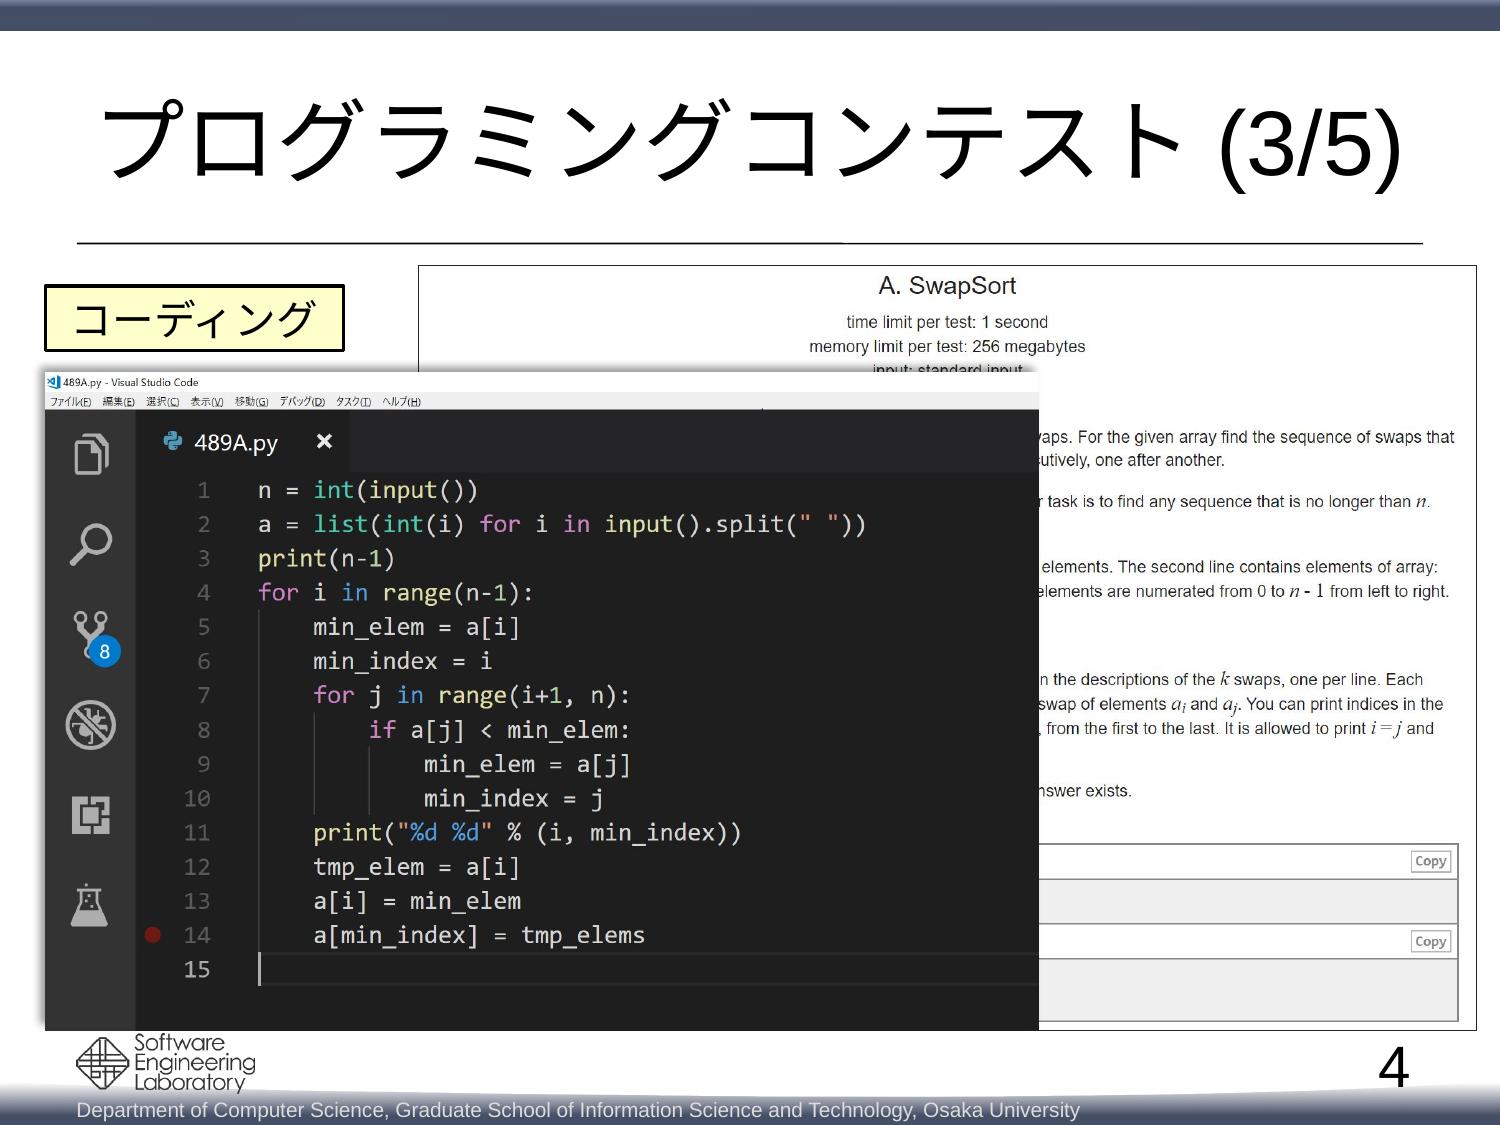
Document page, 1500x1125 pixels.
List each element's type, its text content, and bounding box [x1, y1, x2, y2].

text_box コーディング [45, 286, 344, 351]
title プログラミングコンテスト(3/5) [74, 44, 1424, 233]
slide_number 4 [1237, 1040, 1427, 1070]
picture [44, 265, 1478, 1031]
picture [0, 0, 1500, 31]
picture [0, 1033, 1500, 1125]
